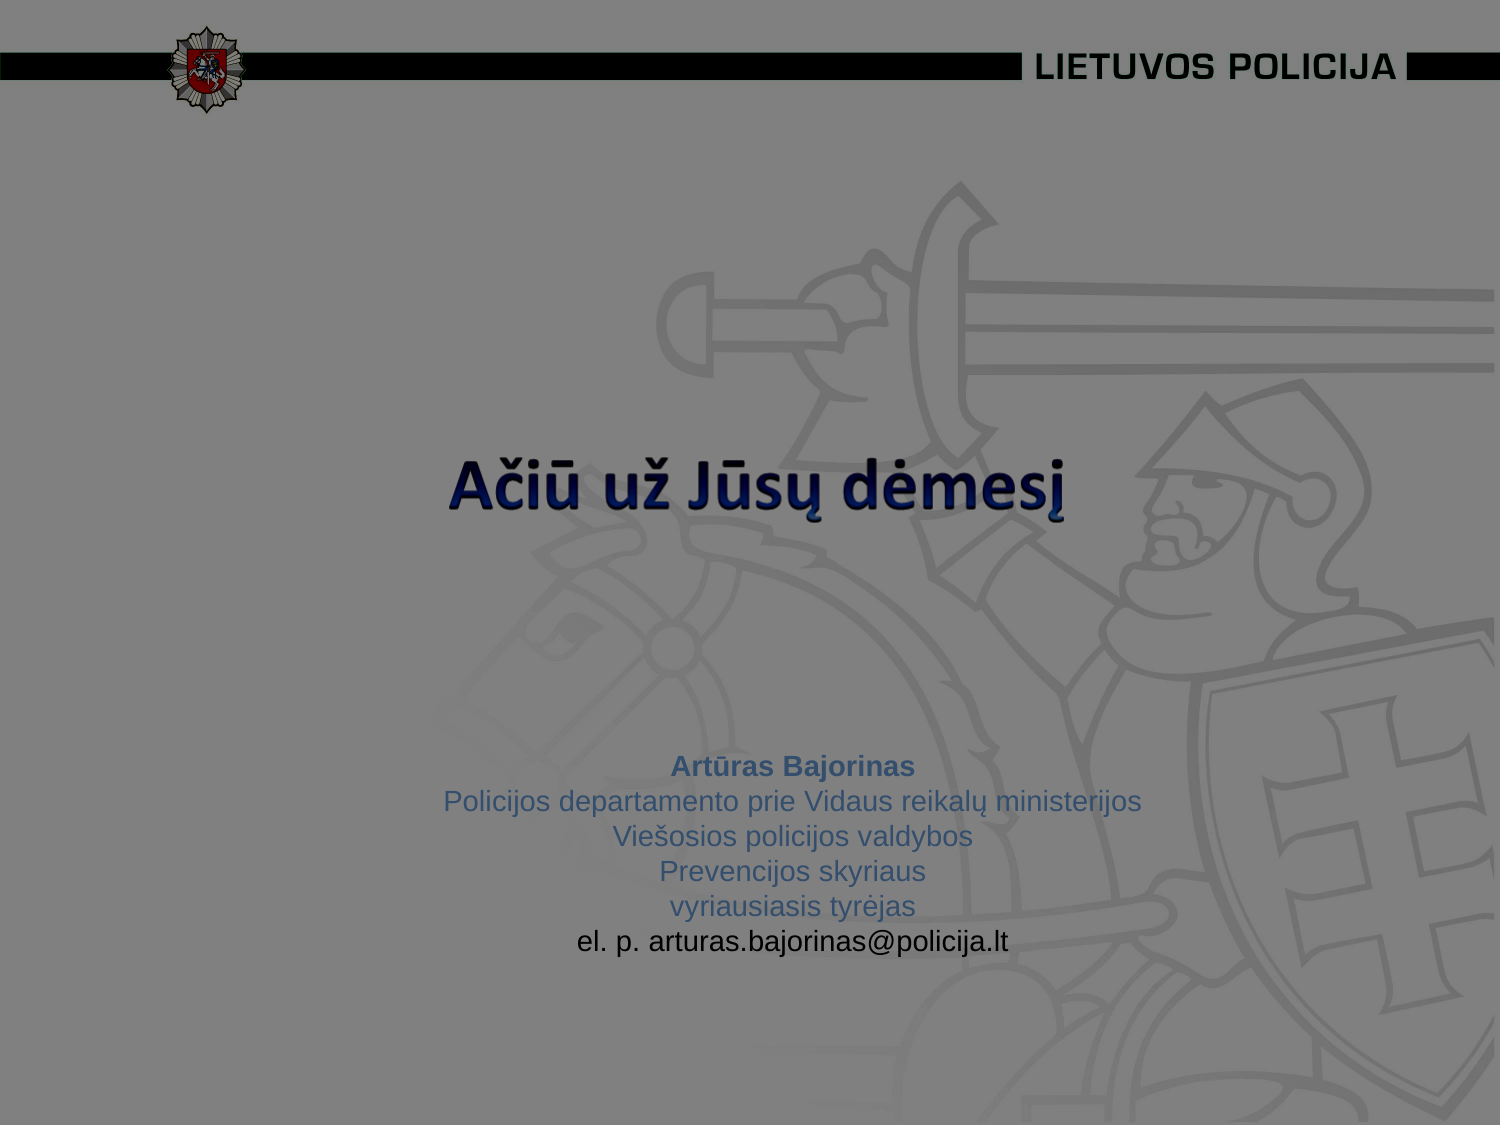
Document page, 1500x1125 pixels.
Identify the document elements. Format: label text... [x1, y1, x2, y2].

picture [403, 416, 1112, 575]
text_box Artūras Bajorinas Policijos departamento prie Vidaus reikalų ministerijos Viešosios policijos valdybos Prevencijos skyriaus vyriausiasis tyrėjas el. p. arturas.bajorinas@policija.lt [418, 739, 1169, 965]
